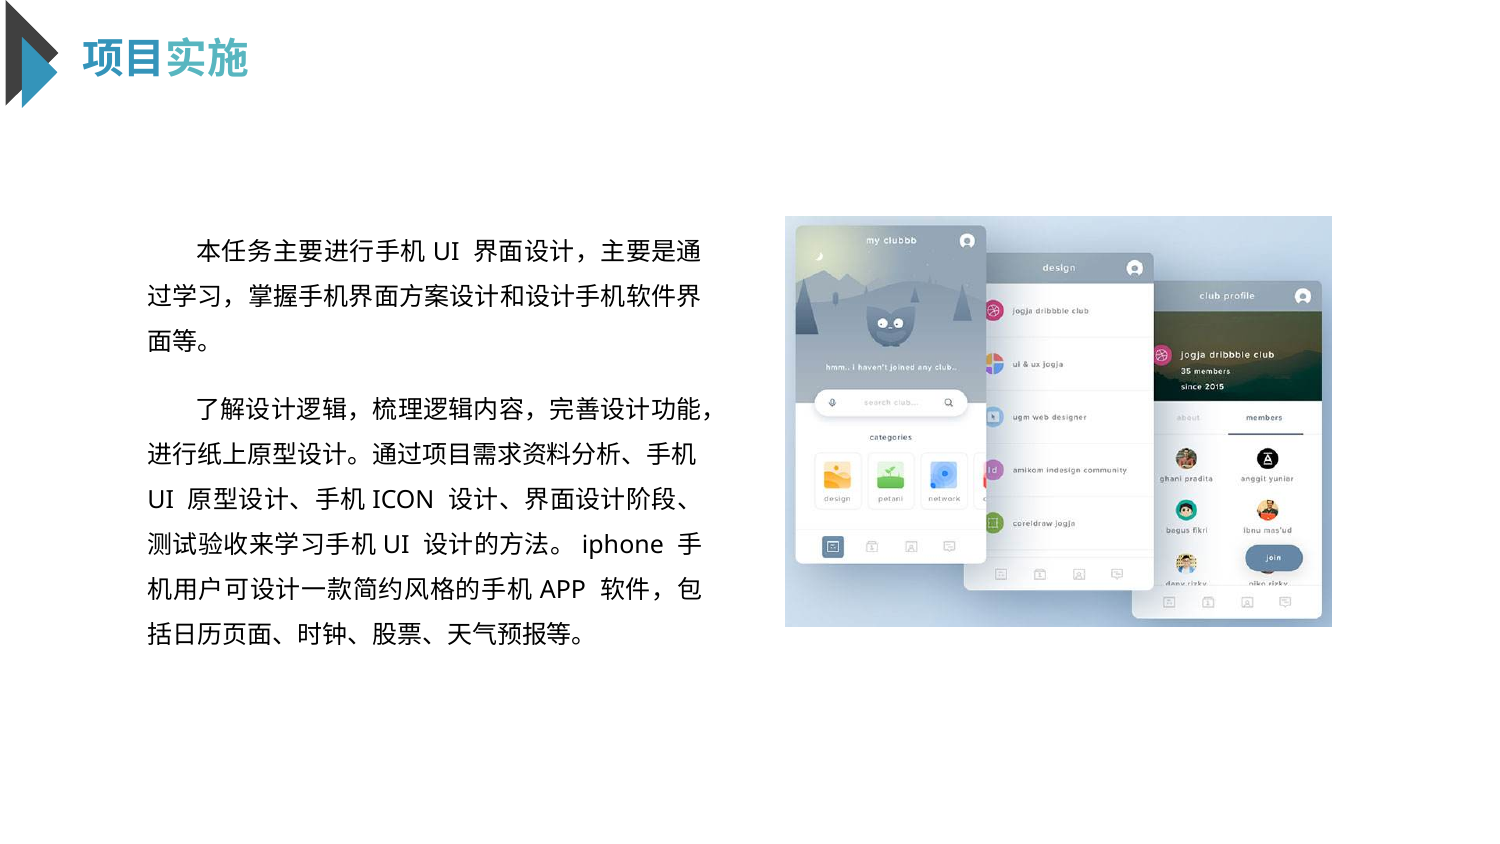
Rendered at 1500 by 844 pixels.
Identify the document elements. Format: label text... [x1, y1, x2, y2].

text_box 了解设计逻辑，梳理逻辑内容，完善设计功能，进行纸上原型设计。通过项目需求资料分析、手机UI 原型设计、手机ICON 设计、界面设计阶段、测试验收来学习手机UI 设计的方法。iphone 手机用户可设计一款简约风格的手机APP 软件，包括日历页面、时钟、股票、天气预报等。 [147, 378, 703, 649]
text_box [5, 0, 59, 106]
text_box [21, 36, 58, 108]
text_box 项目实施 [82, 31, 250, 83]
text_box 本任务主要进行手机UI 界面设计，主要是通过学习，掌握手机界面方案设计和设计手机软件界面等。 [147, 220, 703, 356]
picture [785, 216, 1332, 627]
